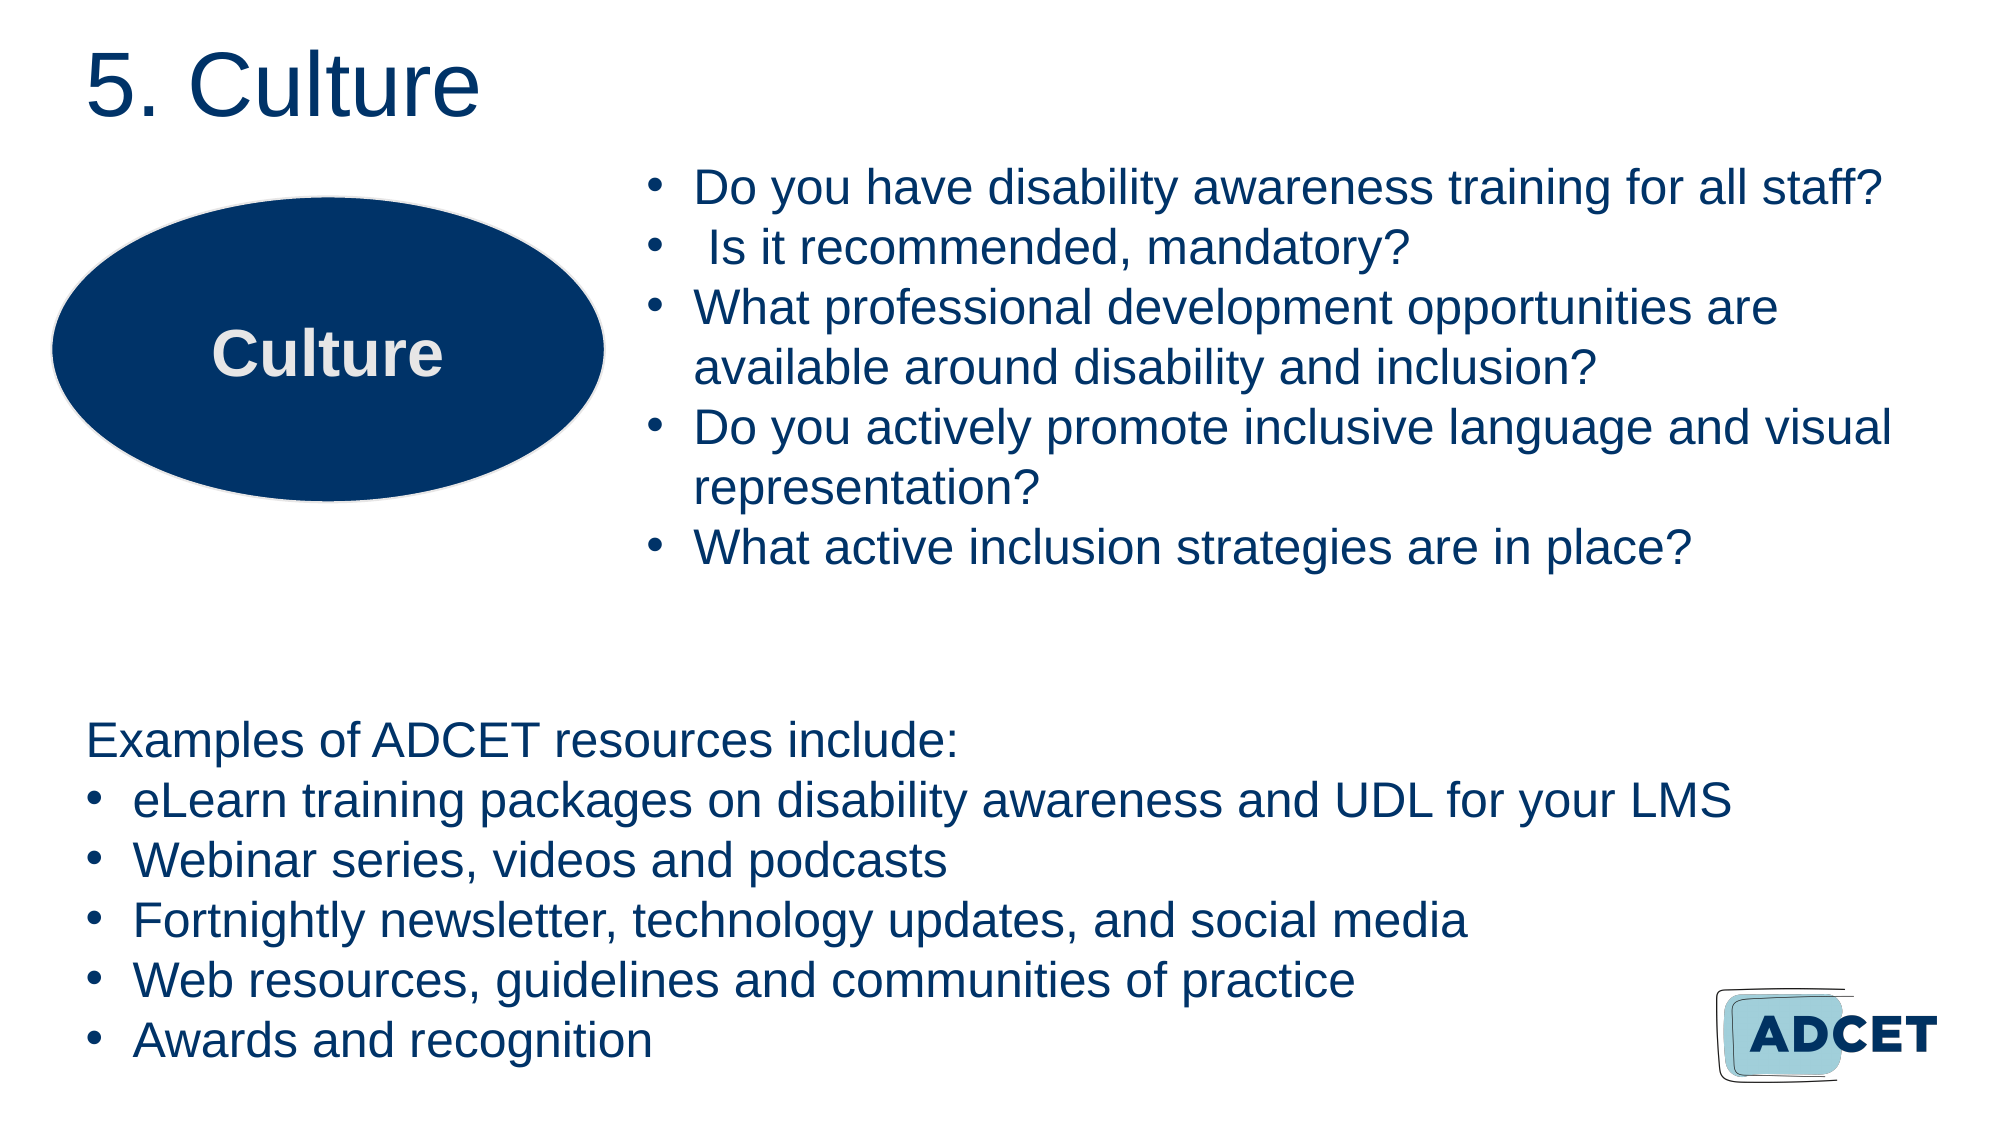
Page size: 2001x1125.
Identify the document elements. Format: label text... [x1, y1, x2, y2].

text_box Do you have disability awareness training for all staff? Is it recommended, mandatory? What professional development opportunities are available around disability and inclusion? Do you actively promote inclusive language and visual representation? What active inclusion strategies are in place? [631, 147, 1930, 582]
picture [1865, 988, 1937, 1083]
text_box Examples of ADCET resources include: eLearn training packages on disability awareness and UDL for your LMS Webinar series, videos and podcasts Fortnightly newsletter, technology updates, and social media Web resources, guidelines and communities of practice Awards and recognition [70, 699, 1865, 1125]
text_box Culture [50, 195, 606, 504]
title 5. Culture [70, 30, 1504, 170]
